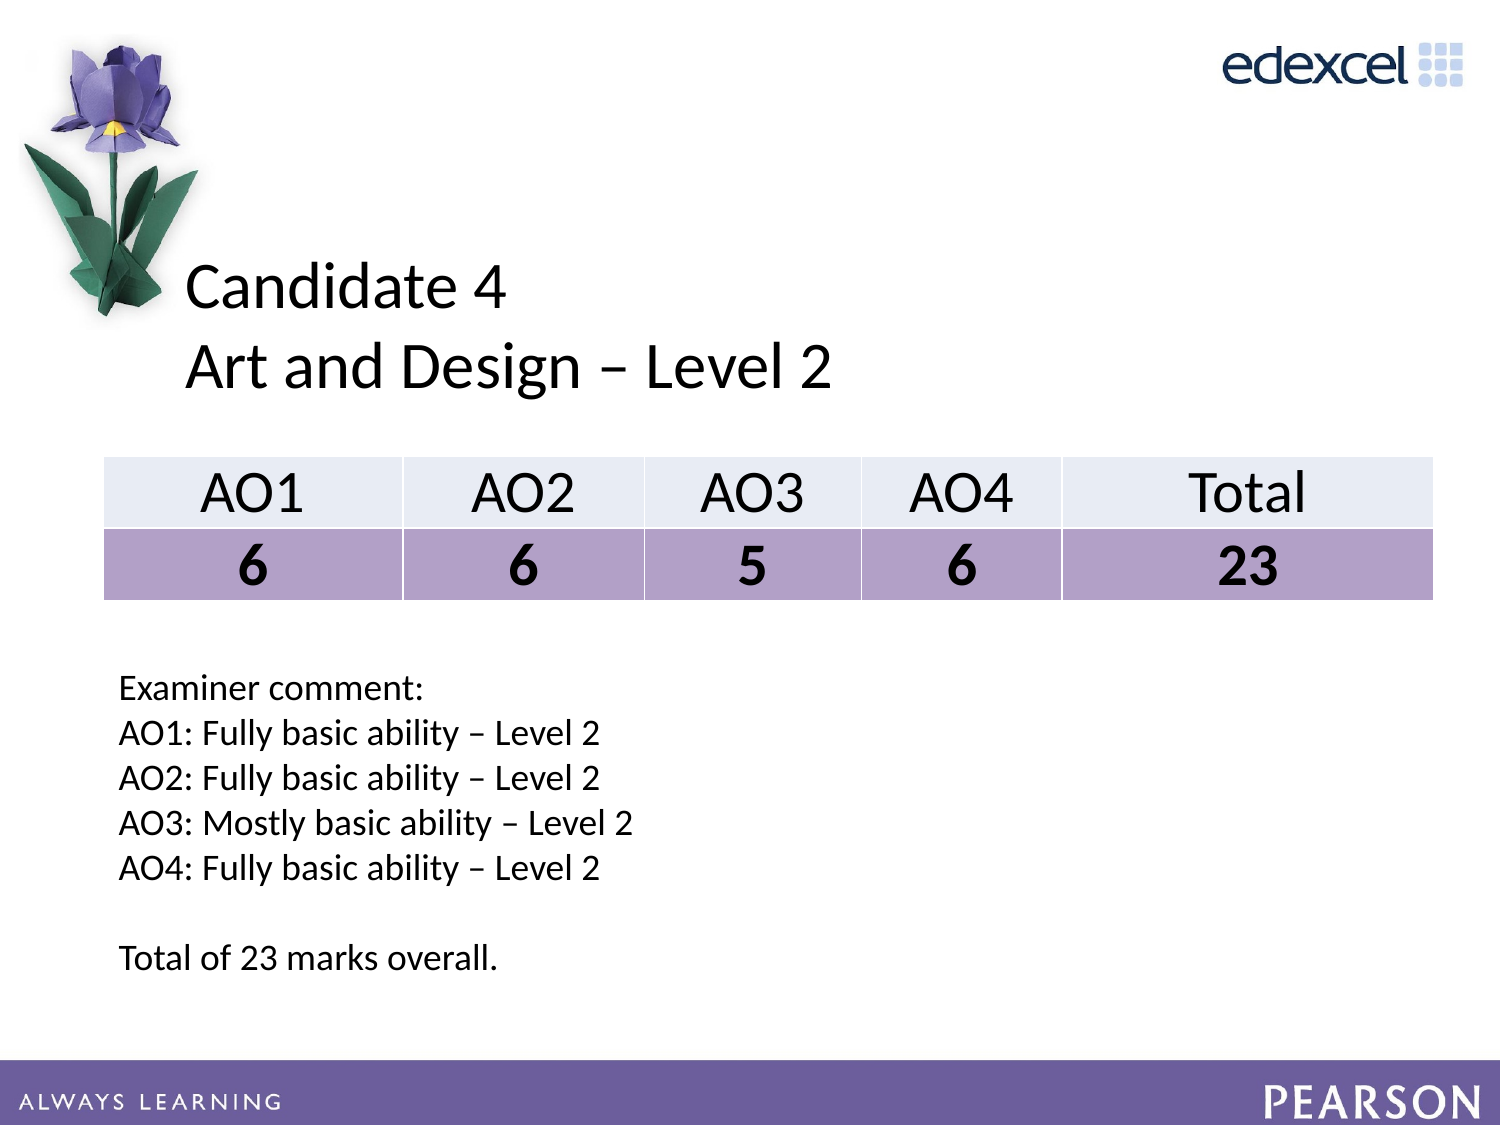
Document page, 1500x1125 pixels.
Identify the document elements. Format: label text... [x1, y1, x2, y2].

table_cell 6 [404, 529, 644, 600]
table_header AO4 [862, 457, 1061, 527]
table_cell 23 [1063, 529, 1433, 600]
title Candidate 4 Art and Design – Level 2 [170, 213, 1464, 431]
table_header Total [1063, 457, 1433, 527]
table_header AO1 [104, 457, 402, 527]
table_cell 6 [862, 529, 1061, 600]
picture [0, 0, 1500, 1125]
table_header AO3 [645, 457, 861, 527]
table_cell 5 [645, 529, 861, 600]
text_box Examiner comment: AO1: Fully basic ability – Level 2 AO2: Fully basic ability – Level 2 AO3: Mostly basic ability – Level 2 AO4: Fully basic ability – Level 2 Total of 23 marks overall. [103, 655, 1360, 989]
table_header AO2 [404, 457, 644, 527]
table_cell 6 [104, 529, 402, 600]
